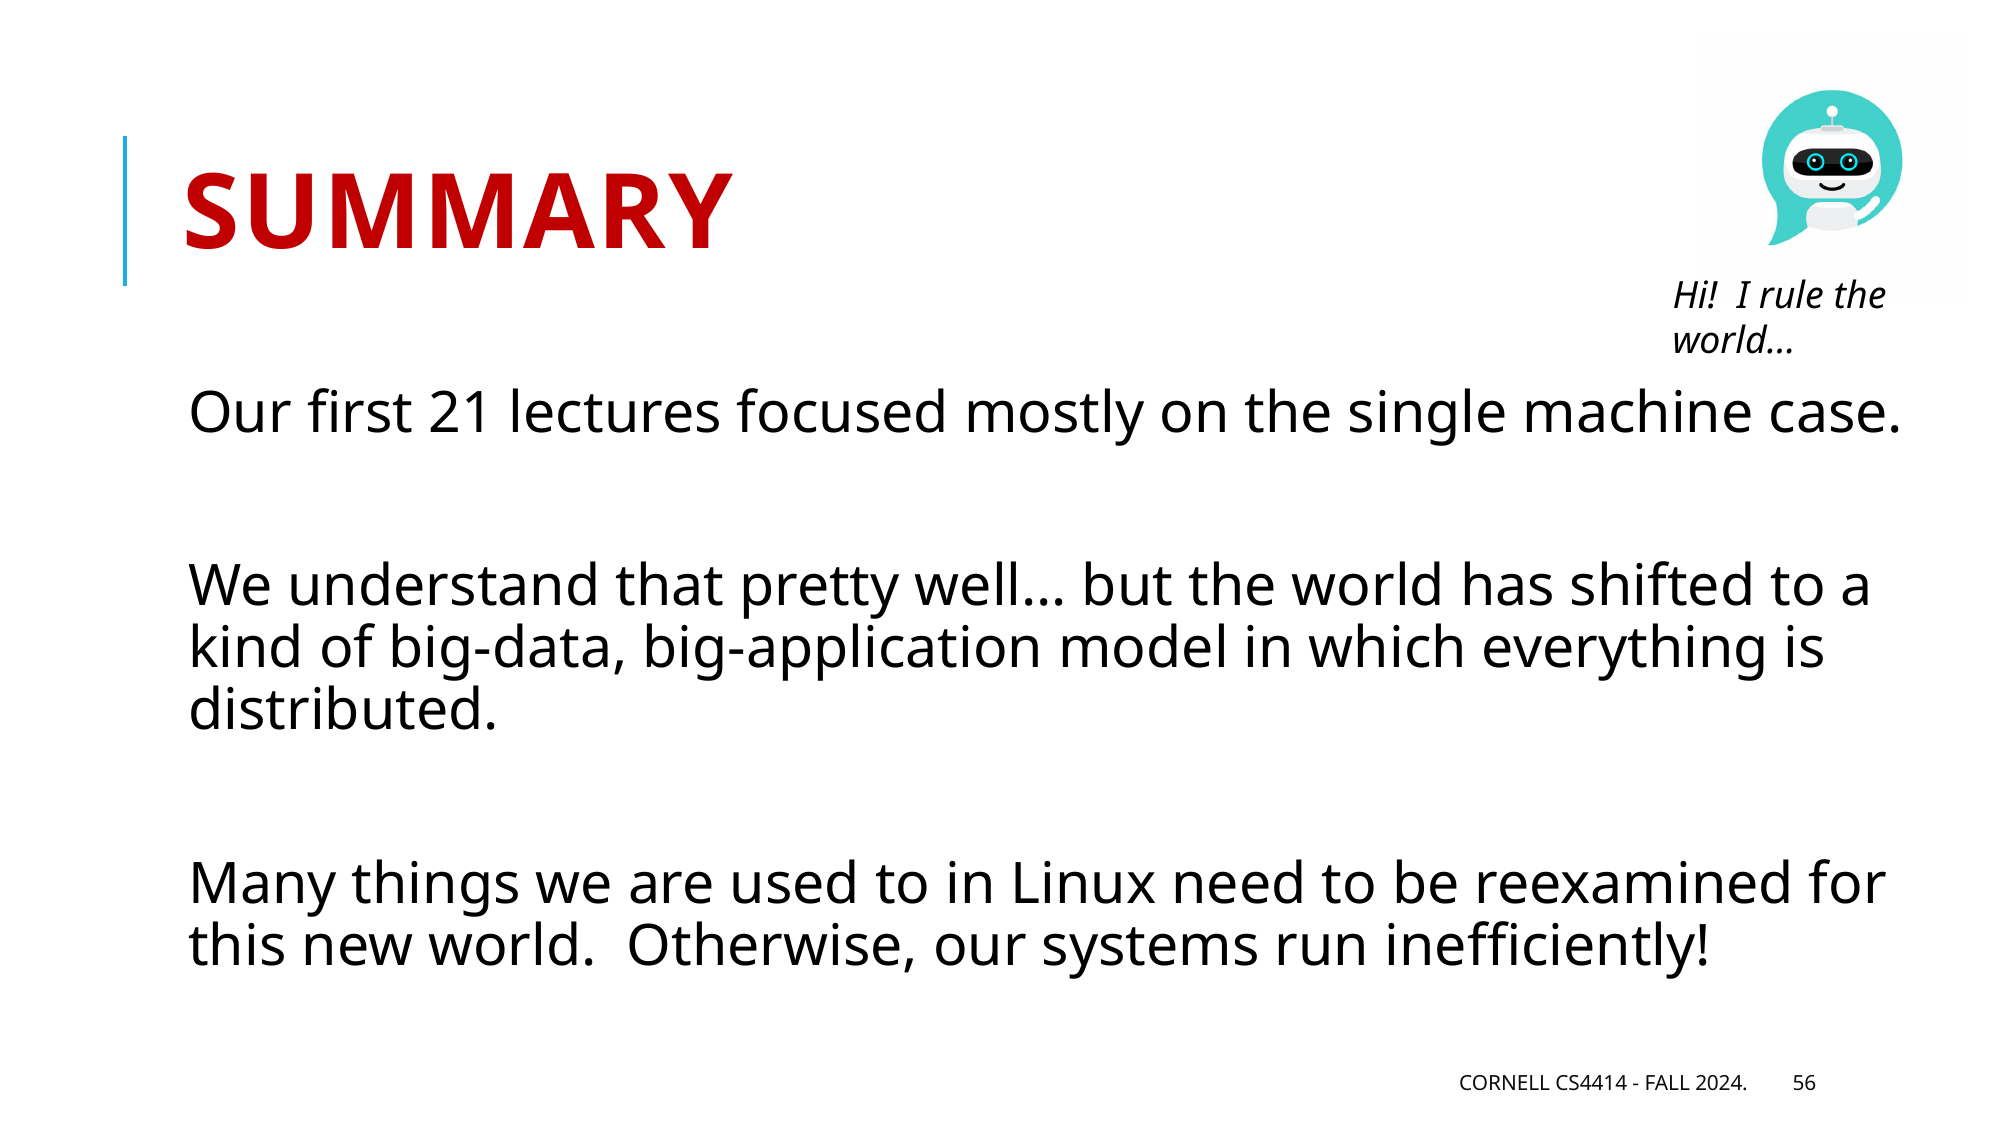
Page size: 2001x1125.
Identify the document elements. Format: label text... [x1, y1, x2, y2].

picture [1695, 30, 1969, 305]
title Summary [168, 96, 1688, 342]
text_box Hi! I rule the world… [1657, 263, 2000, 368]
list Our first 21 lectures focused mostly on the single machine case. We understand that pretty well… but the world has shifted to a kind of big-data, big-application model in which everything is distributed. Many things we are used to in Linux need to be reexamined for this new world. Otherwise, our systems run inefficiently! [168, 375, 1914, 1035]
footer Cornell CS4414 - Fall 2024. [794, 1061, 1763, 1107]
slide_number 56 [1777, 1061, 1938, 1107]
